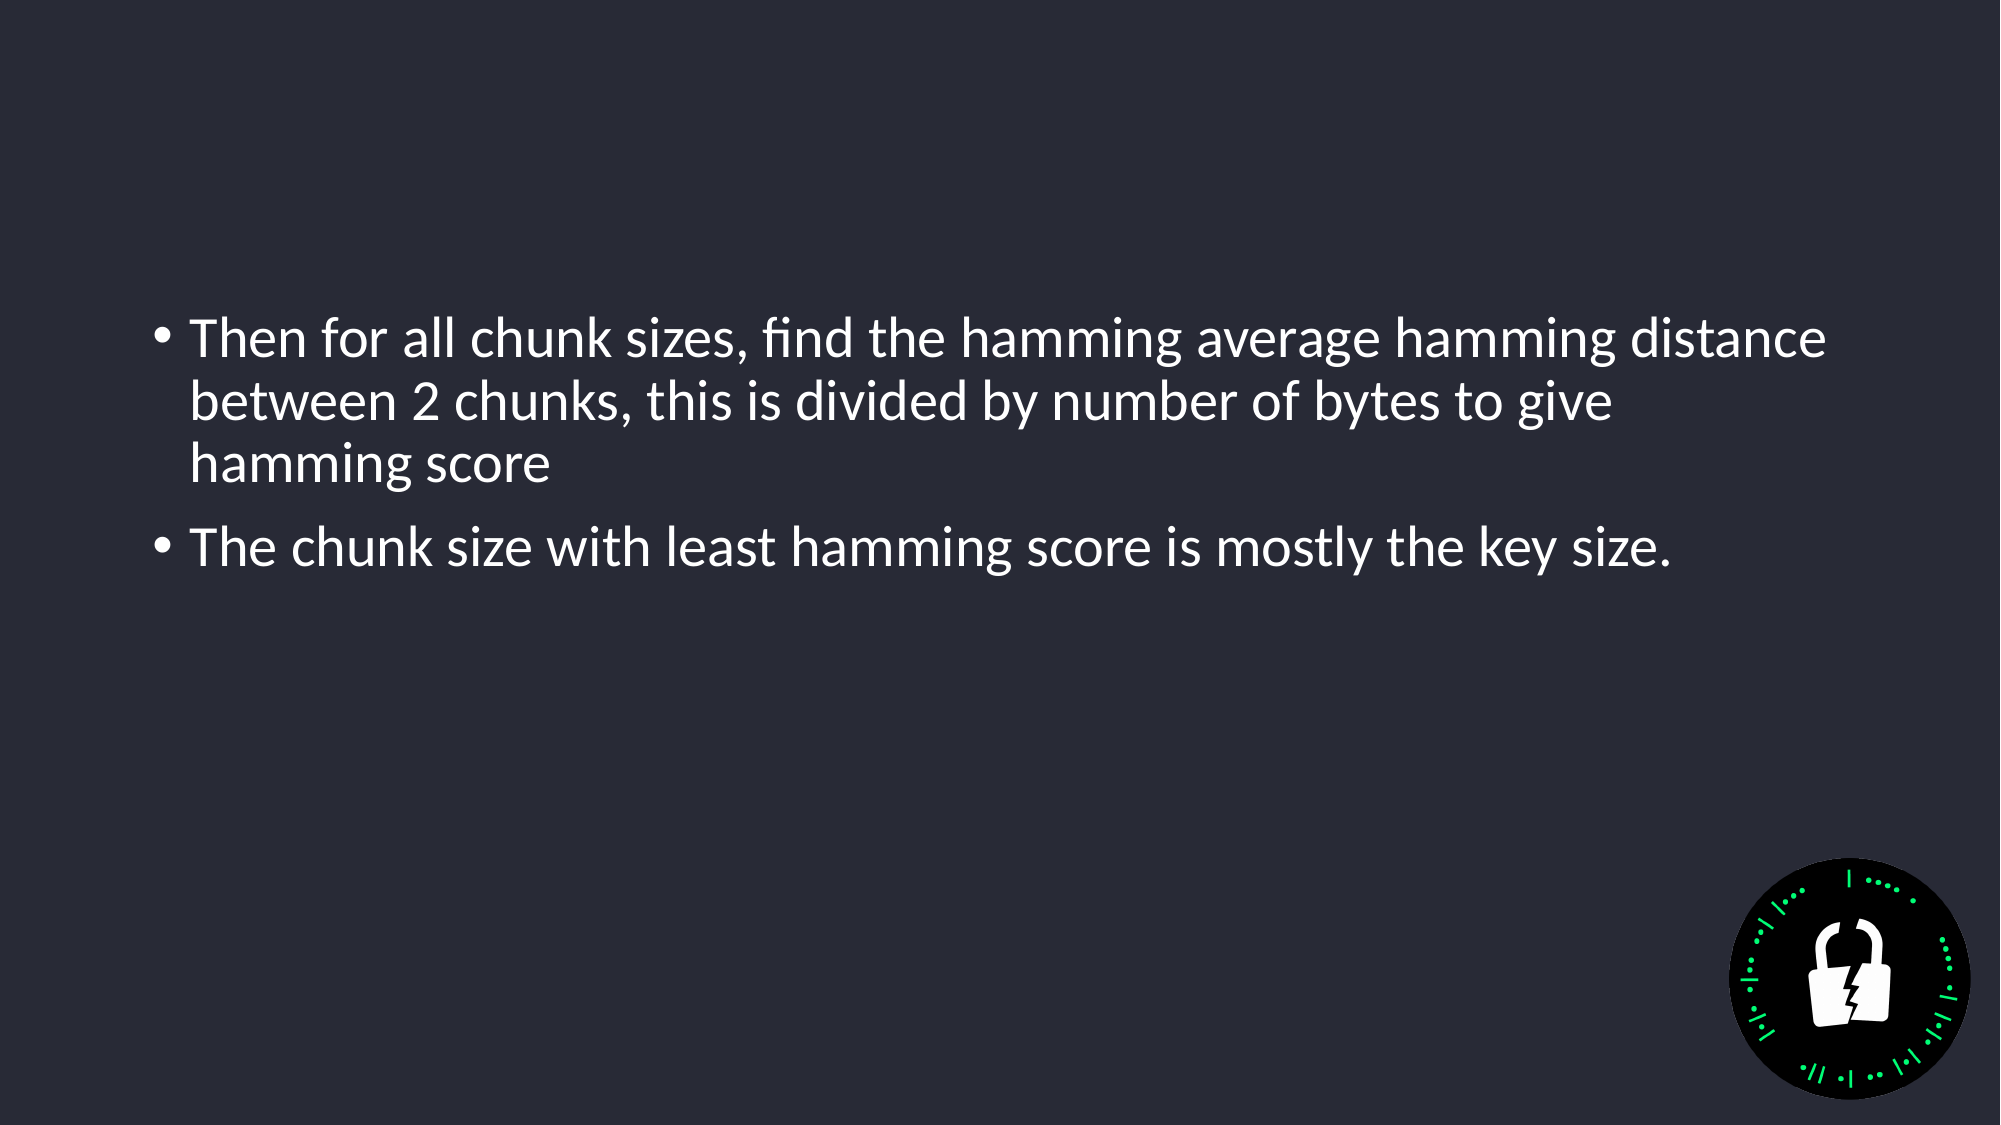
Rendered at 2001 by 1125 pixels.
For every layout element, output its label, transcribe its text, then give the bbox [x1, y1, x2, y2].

list Then for all chunk sizes, find the hamming average hamming distance between 2 chunks, this is divided by number of bytes to give hamming score The chunk size with least hamming score is mostly the key size. [137, 299, 1863, 1014]
picture [1725, 854, 1974, 1103]
